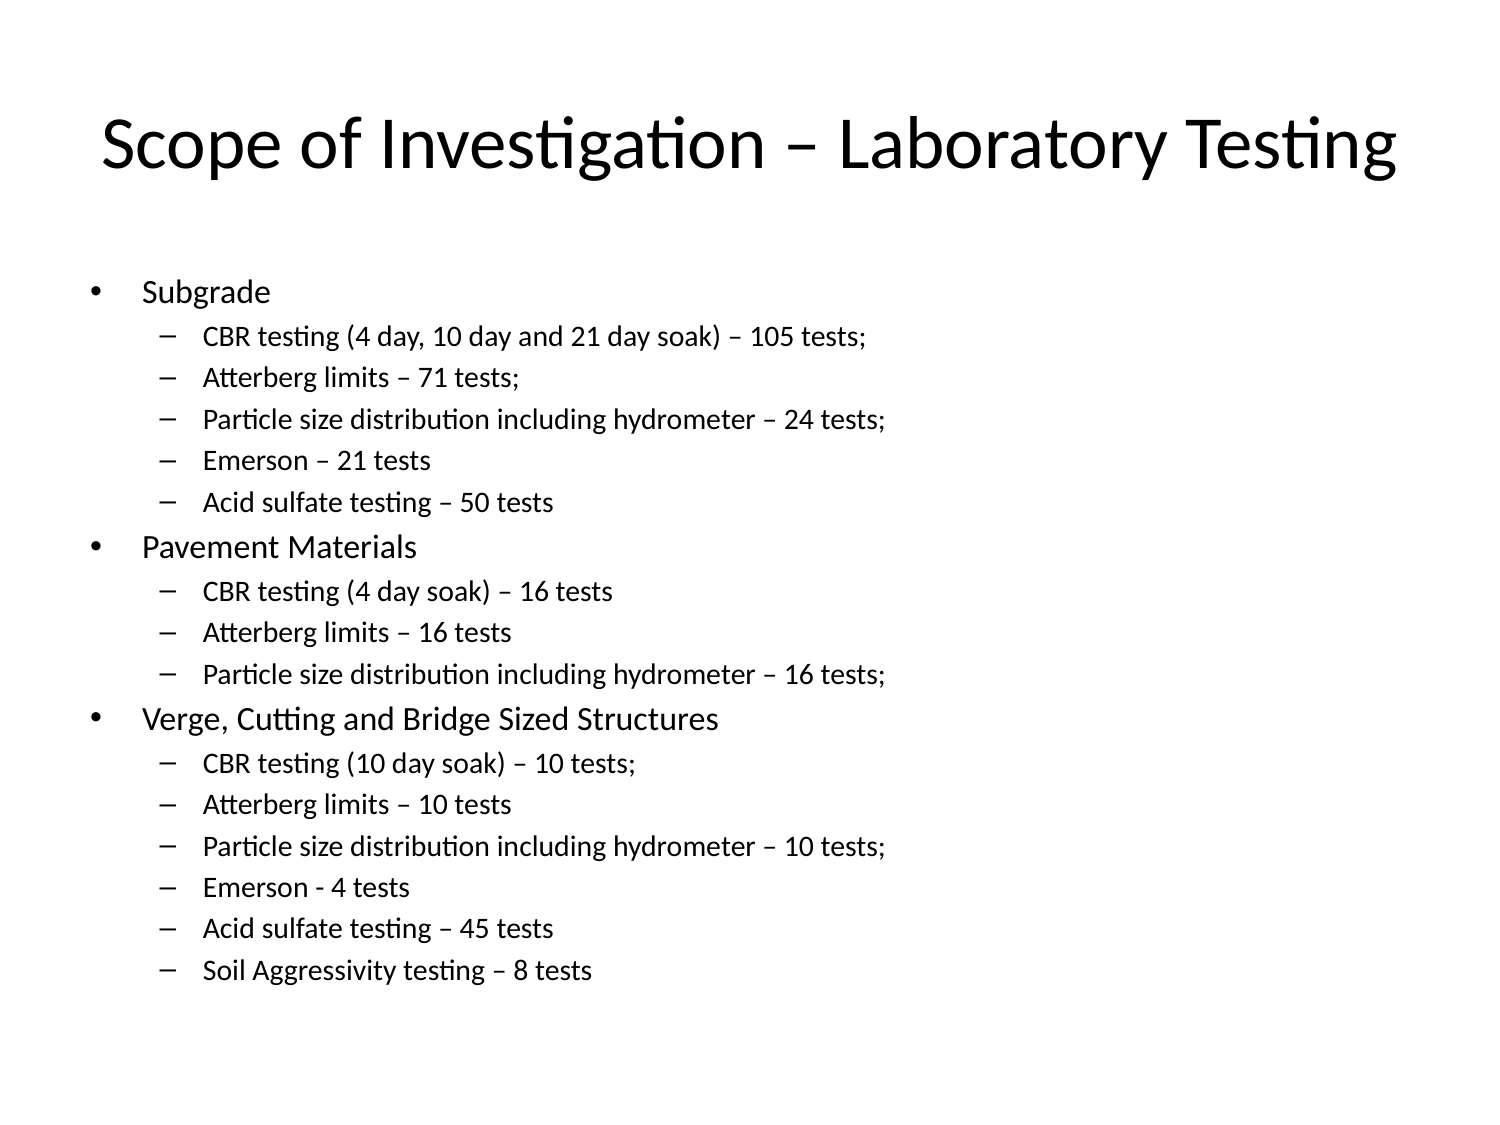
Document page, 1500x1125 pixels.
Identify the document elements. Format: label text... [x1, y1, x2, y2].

title Scope of Investigation – Laboratory Testing [75, 45, 1425, 233]
list Subgrade CBR testing (4 day, 10 day and 21 day soak) – 105 tests; Atterberg limits – 71 tests; Particle size distribution including hydrometer – 24 tests; Emerson – 21 tests Acid sulfate testing – 50 tests Pavement Materials CBR testing (4 day soak) – 16 tests Atterberg limits – 16 tests Particle size distribution including hydrometer – 16 tests; Verge, Cutting and Bridge Sized Structures CBR testing (10 day soak) – 10 tests; Atterberg limits – 10 tests Particle size distribution including hydrometer – 10 tests; Emerson - 4 tests Acid sulfate testing – 45 tests Soil Aggressivity testing – 8 tests [75, 262, 1425, 1005]
